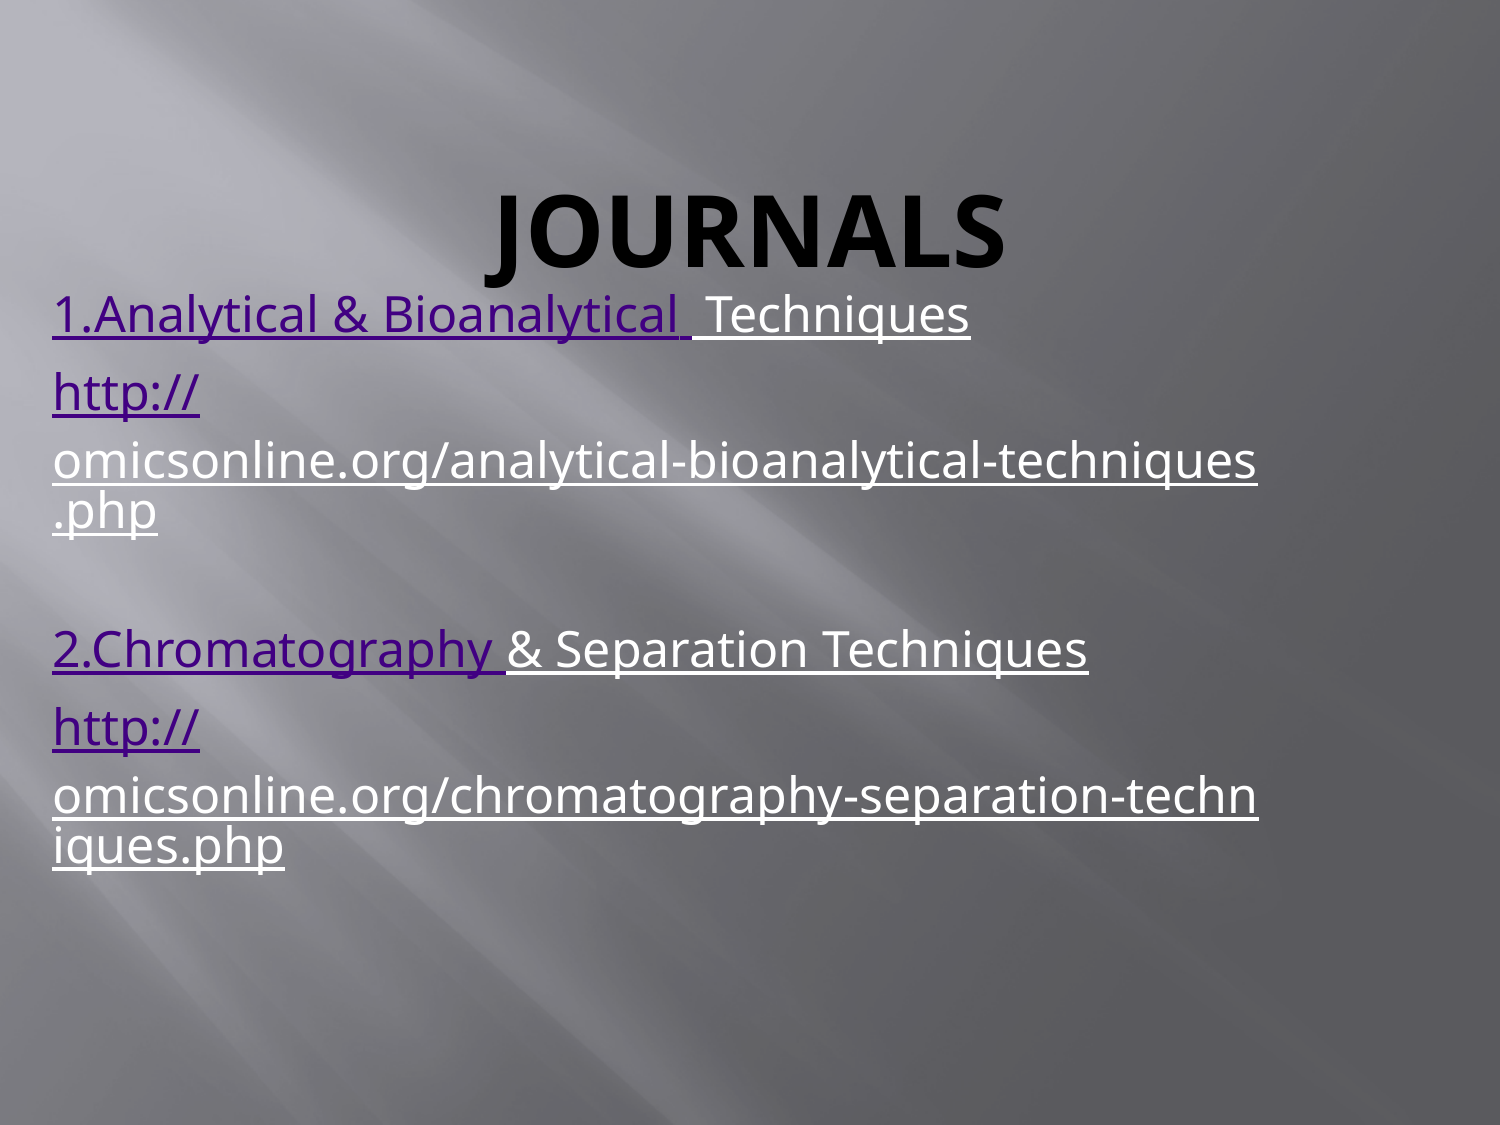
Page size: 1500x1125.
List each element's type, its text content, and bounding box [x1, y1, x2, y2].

title Journals [112, 75, 1388, 288]
subtitle 1.Analytical & Bioanalytical Techniques http://omicsonline.org/analytical-bioanalytical-techniques.php 2.Chromatography & Separation Techniques http://omicsonline.org/chromatography-separation-techniques.php [37, 275, 1275, 800]
